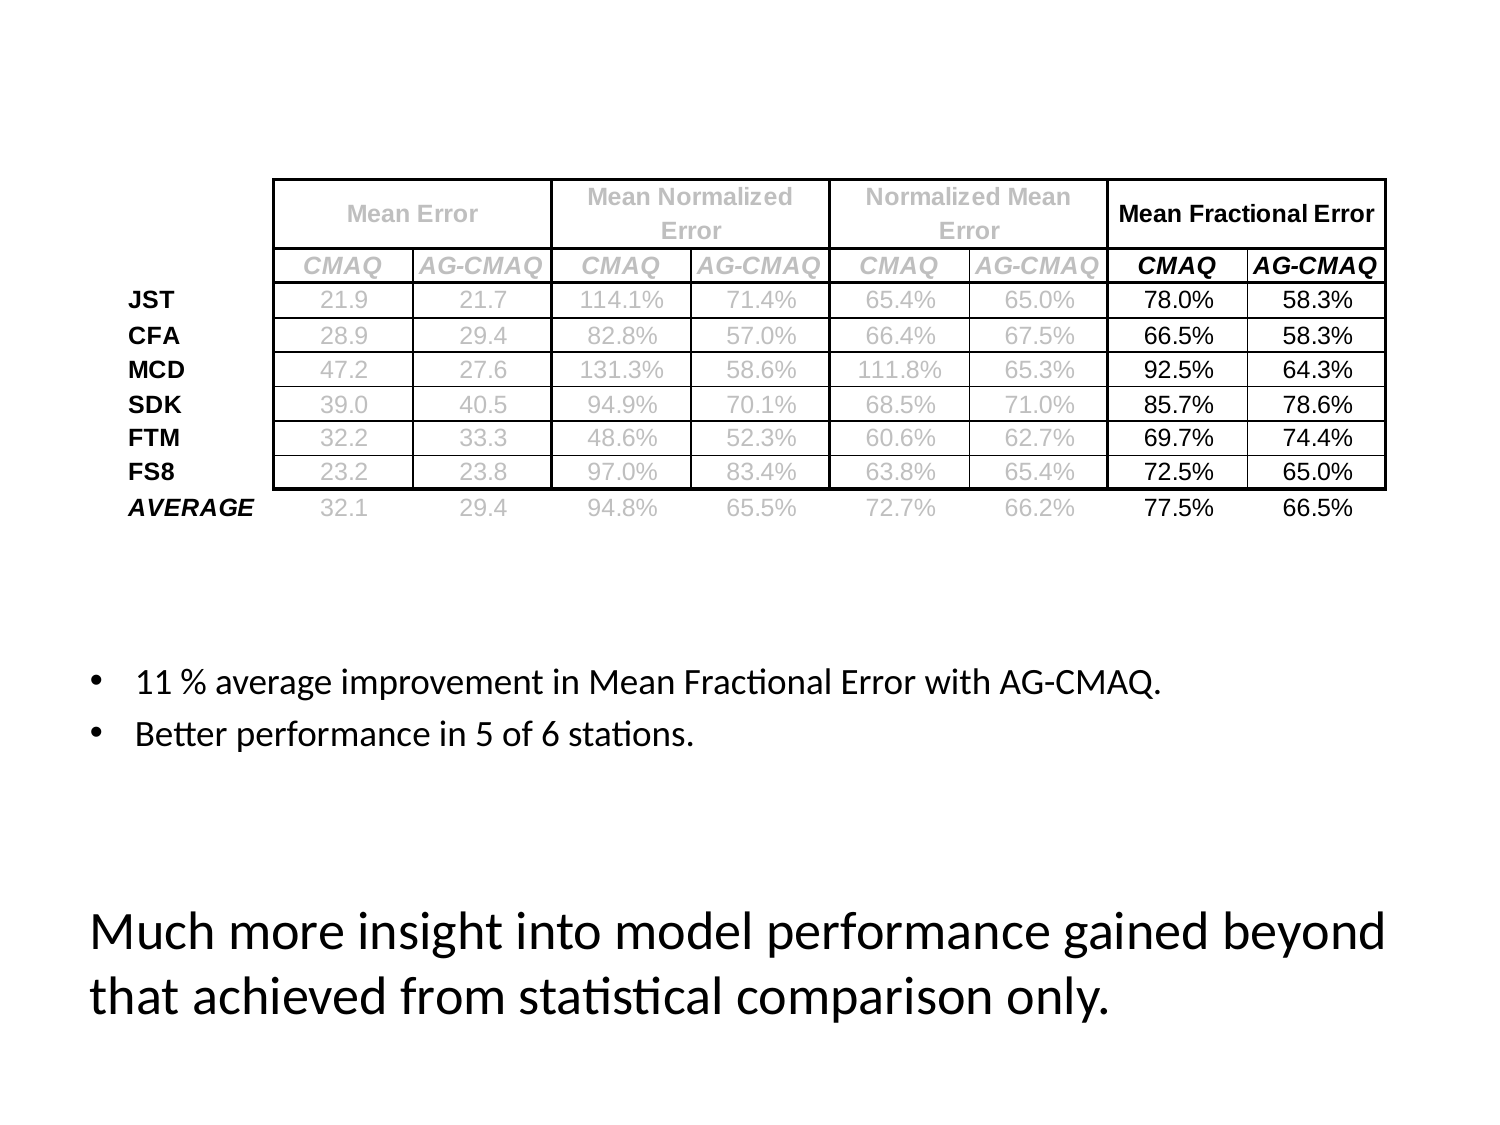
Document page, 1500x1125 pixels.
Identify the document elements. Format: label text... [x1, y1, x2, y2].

text_box 11 % average improvement in Mean Fractional Error with AG-CMAQ. Better performance in 5 of 6 stations. [74, 650, 1425, 763]
text_box Much more insight into model performance gained beyond that achieved from statistical comparison only. [74, 887, 1425, 1050]
picture [21, 124, 1488, 552]
